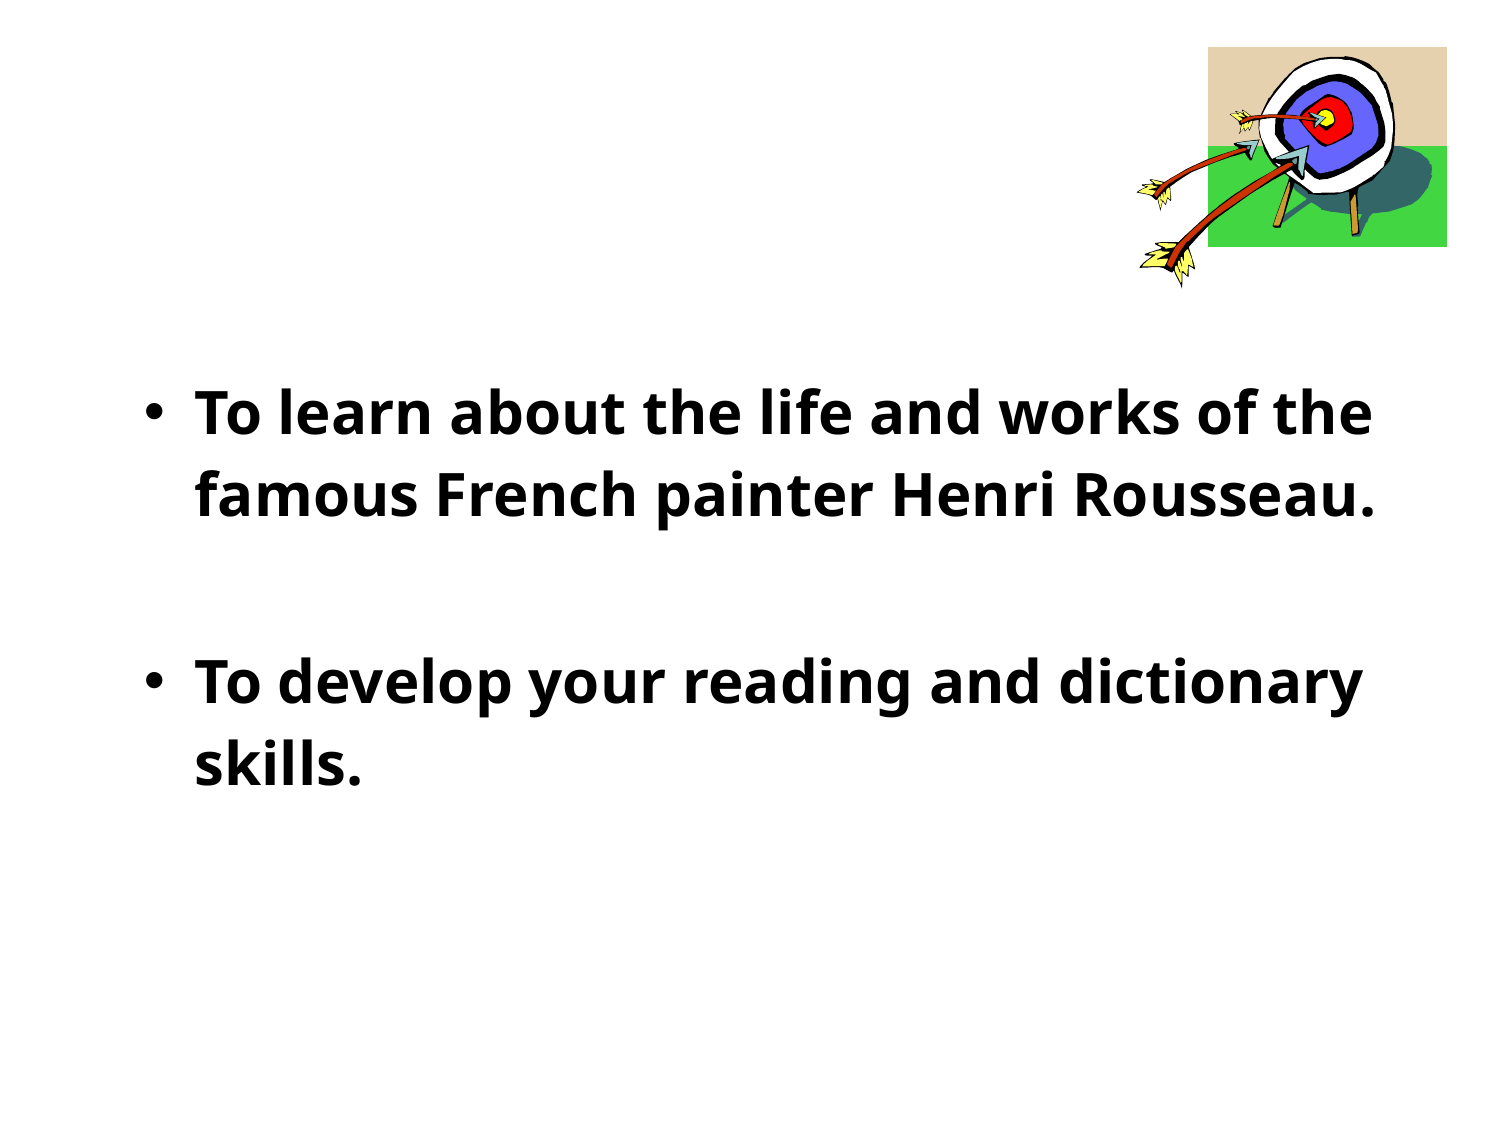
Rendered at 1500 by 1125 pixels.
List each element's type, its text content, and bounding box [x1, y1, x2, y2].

picture [1136, 46, 1448, 298]
list To learn about the life and works of the famous French painter Henri Rousseau. To develop your reading and dictionary skills. [128, 362, 1404, 891]
